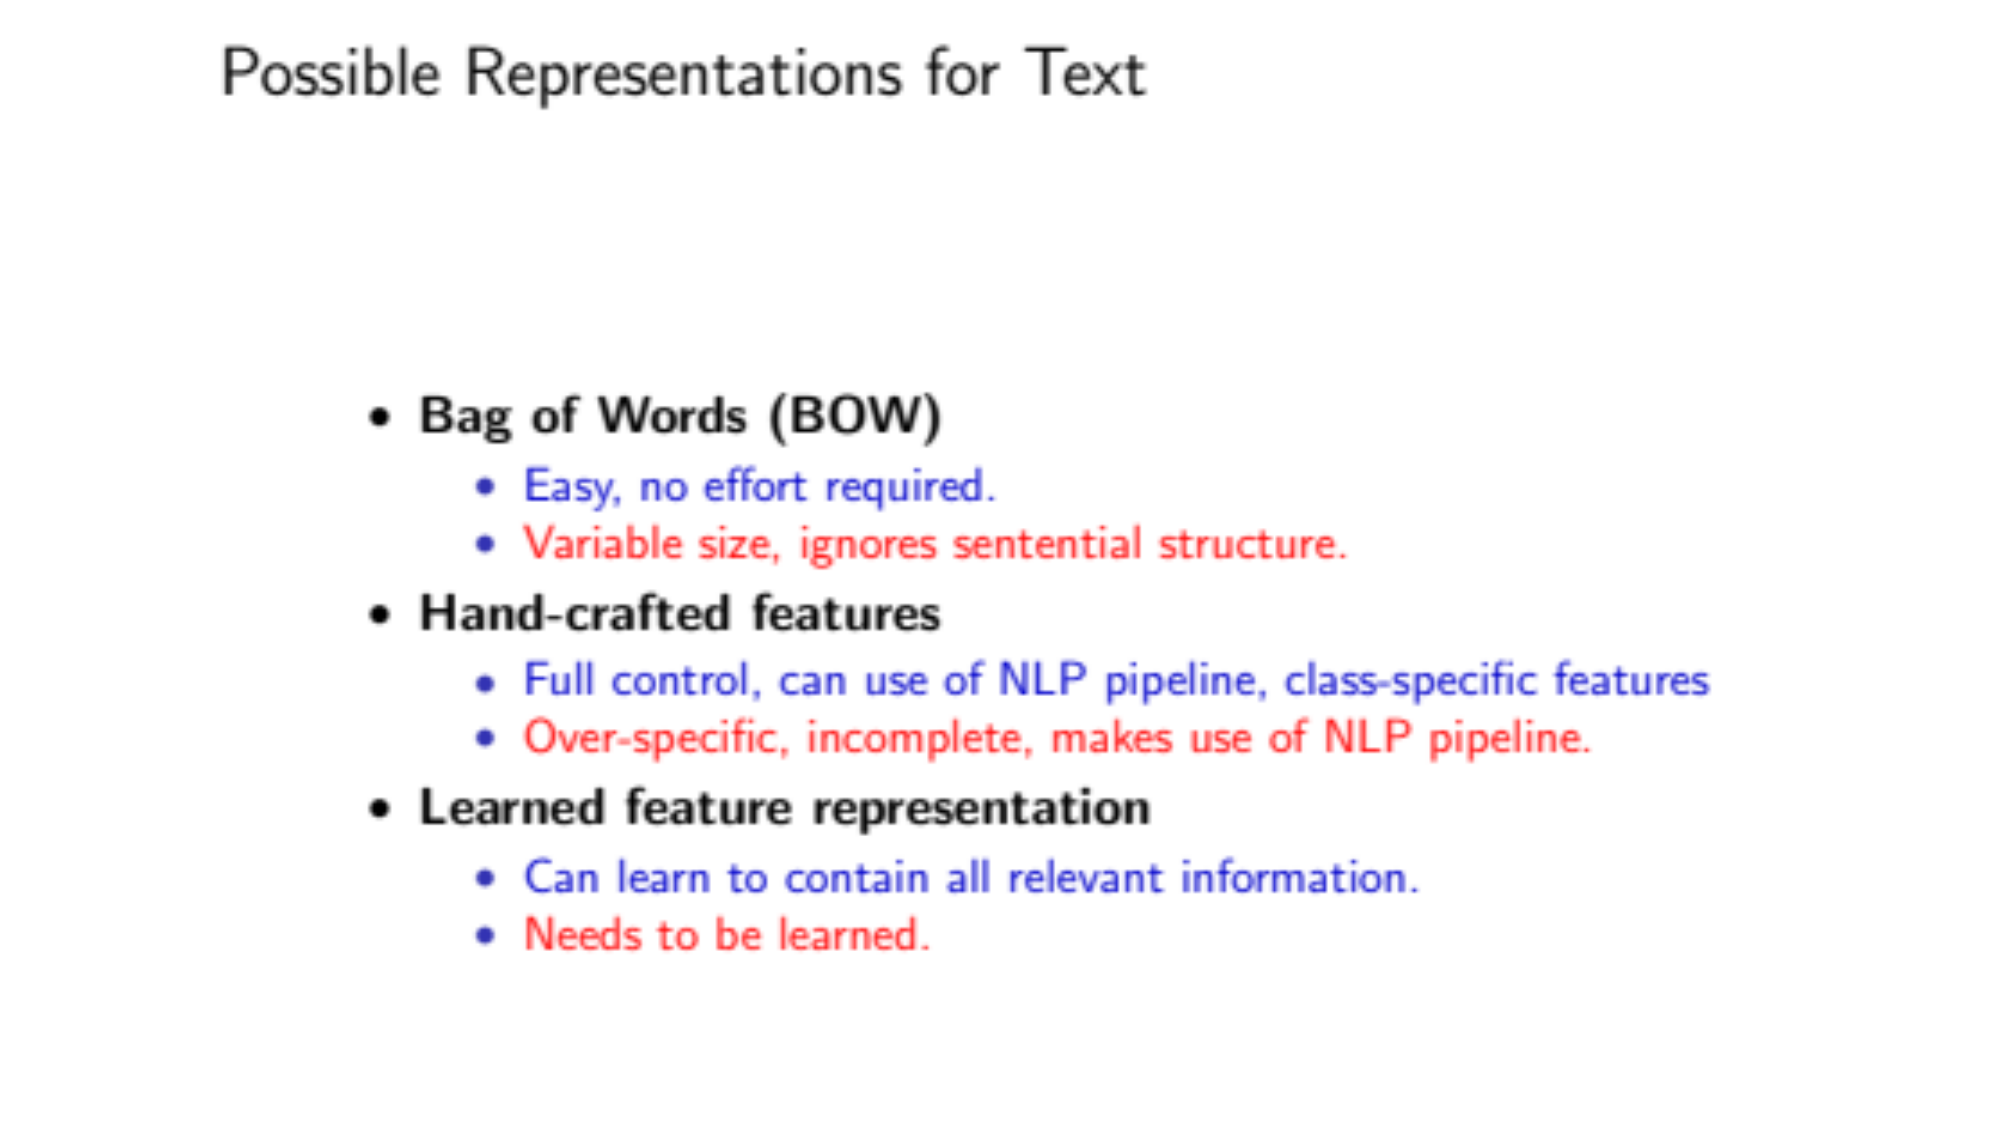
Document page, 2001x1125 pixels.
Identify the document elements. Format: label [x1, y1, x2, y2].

list [180, 0, 1909, 1125]
